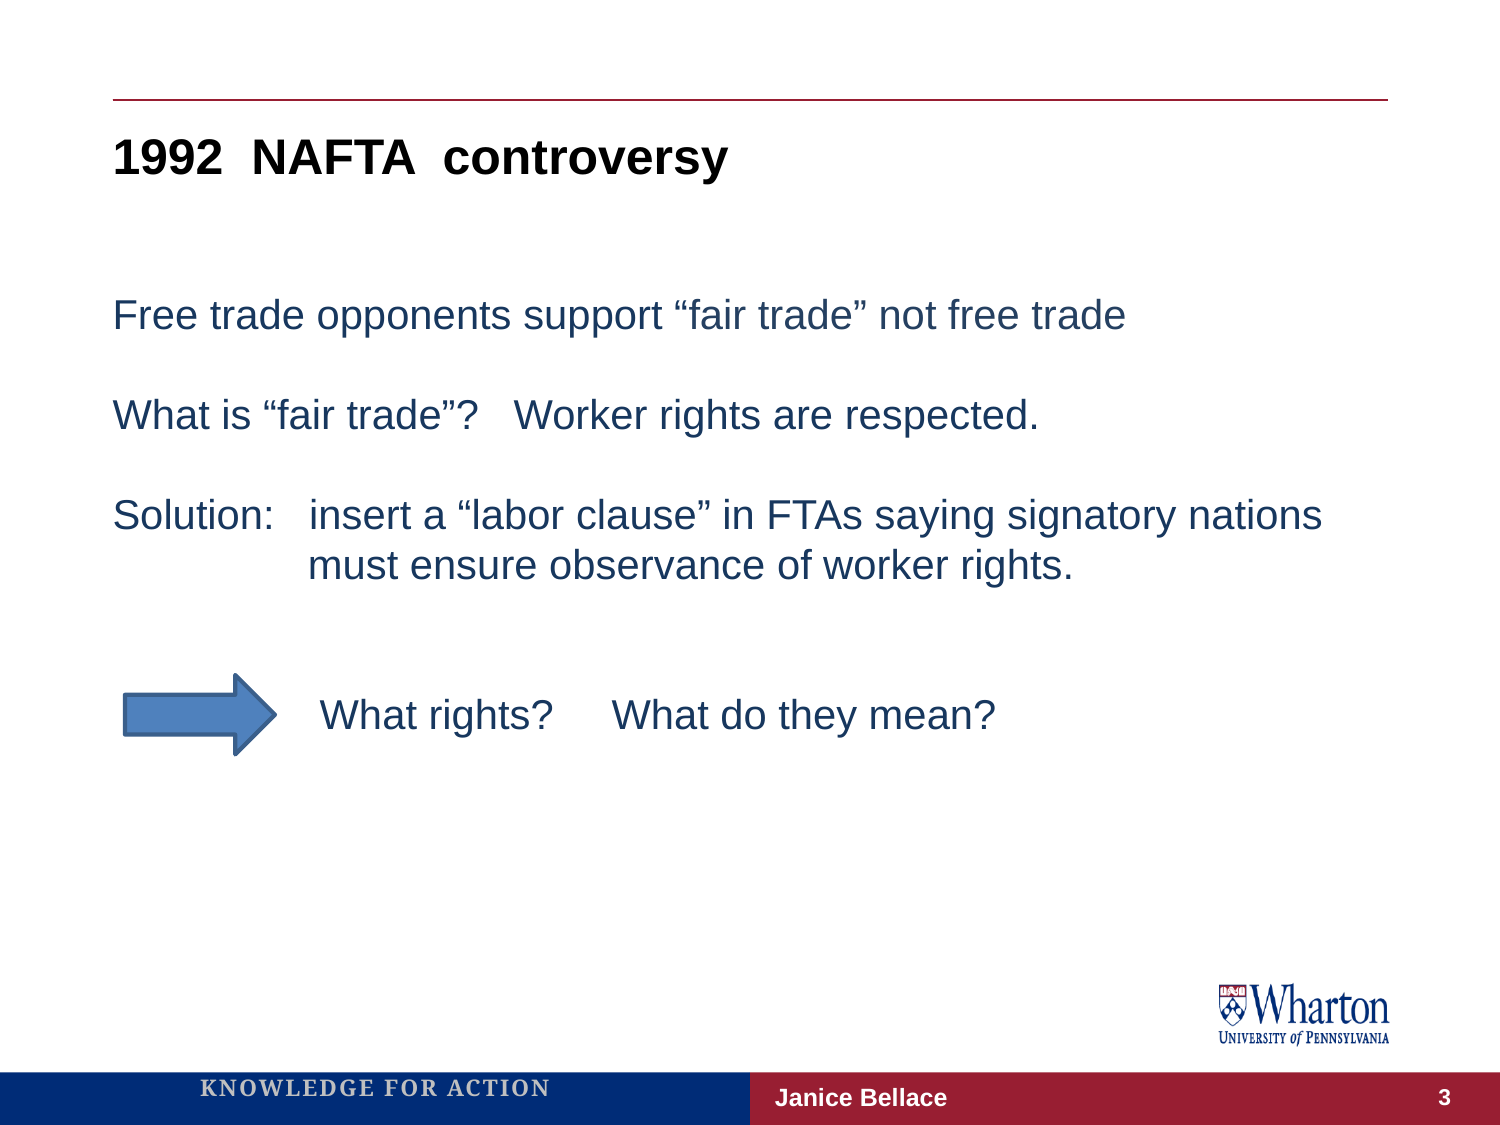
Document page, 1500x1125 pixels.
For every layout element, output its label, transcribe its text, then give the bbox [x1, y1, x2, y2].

text_box [122, 673, 278, 757]
footer Janice Bellace [774, 1072, 1338, 1121]
list Free trade opponents support “fair trade” not free trade What is “fair trade”? Worker rights are respected. Solution: insert a “labor clause” in FTAs saying signatory nations must ensure observance of worker rights. What rights? What do they mean? [112, 287, 1388, 896]
title 1992 NAFTA controversy [112, 124, 1388, 250]
slide_number 3 [1362, 1072, 1489, 1121]
picture [1212, 972, 1395, 1057]
